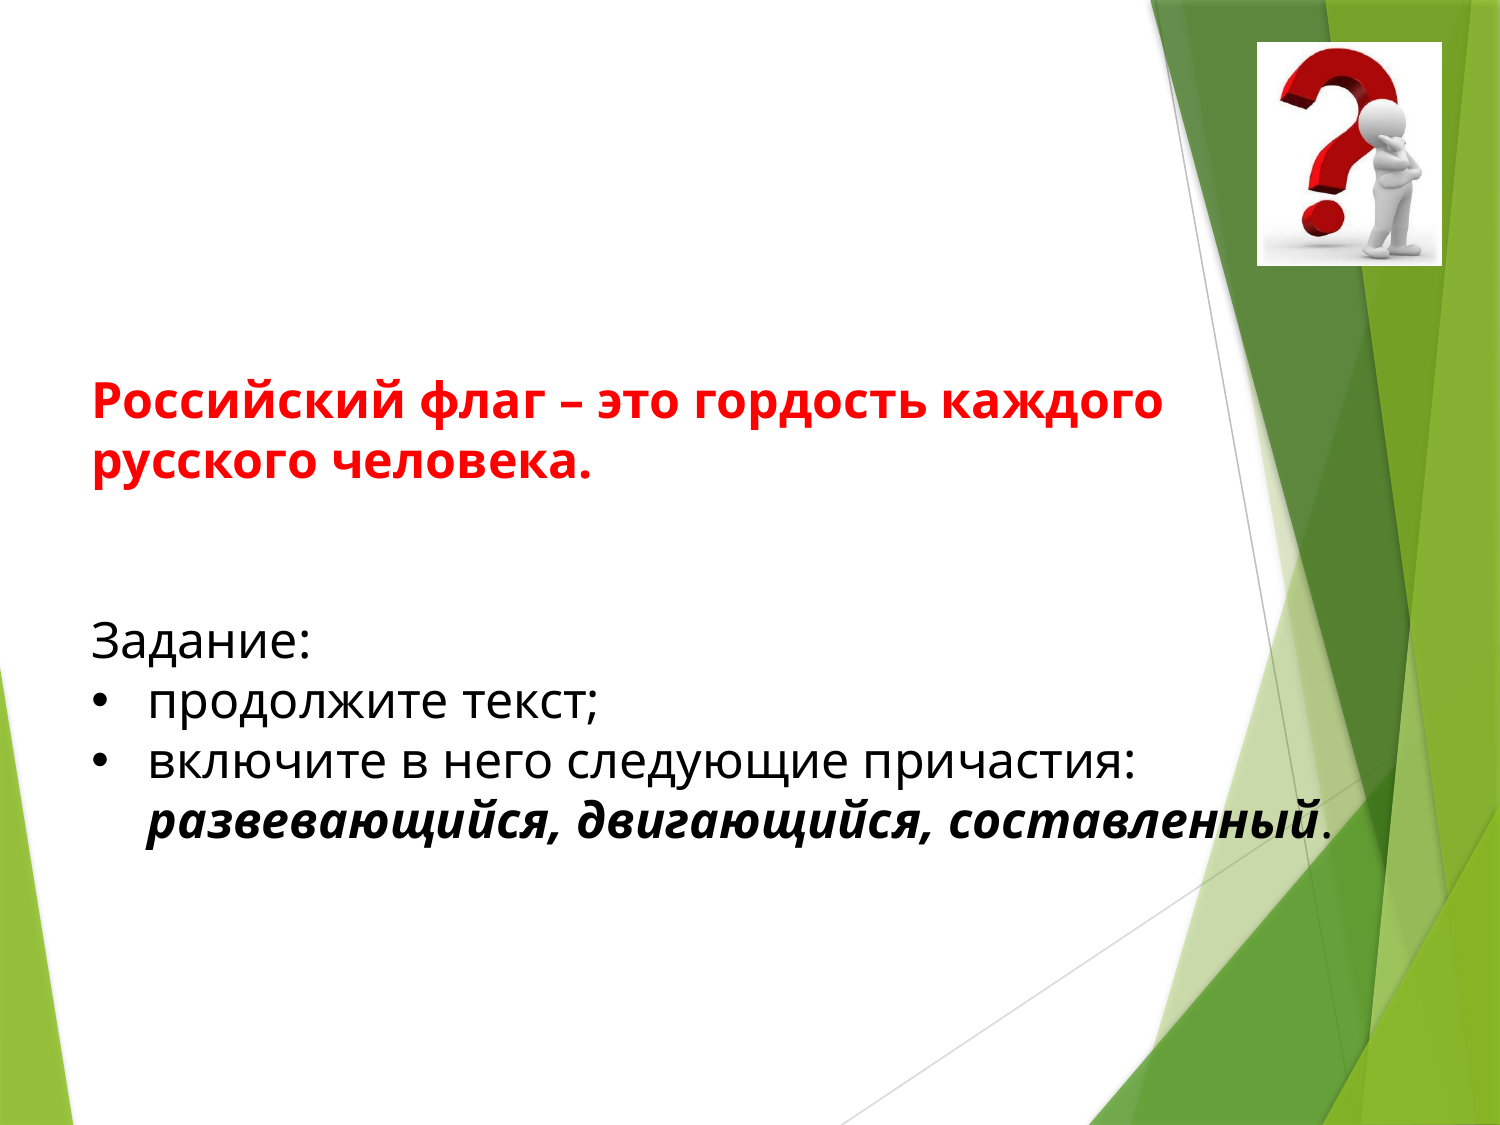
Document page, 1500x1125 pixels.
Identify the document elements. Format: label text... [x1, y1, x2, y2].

text_box Российский флаг – это гордость каждого русского человека. Задание: продолжите текст; включите в него следующие причастия: развевающийся, двигающийся, составленный. [76, 361, 1365, 917]
picture [1257, 42, 1442, 267]
